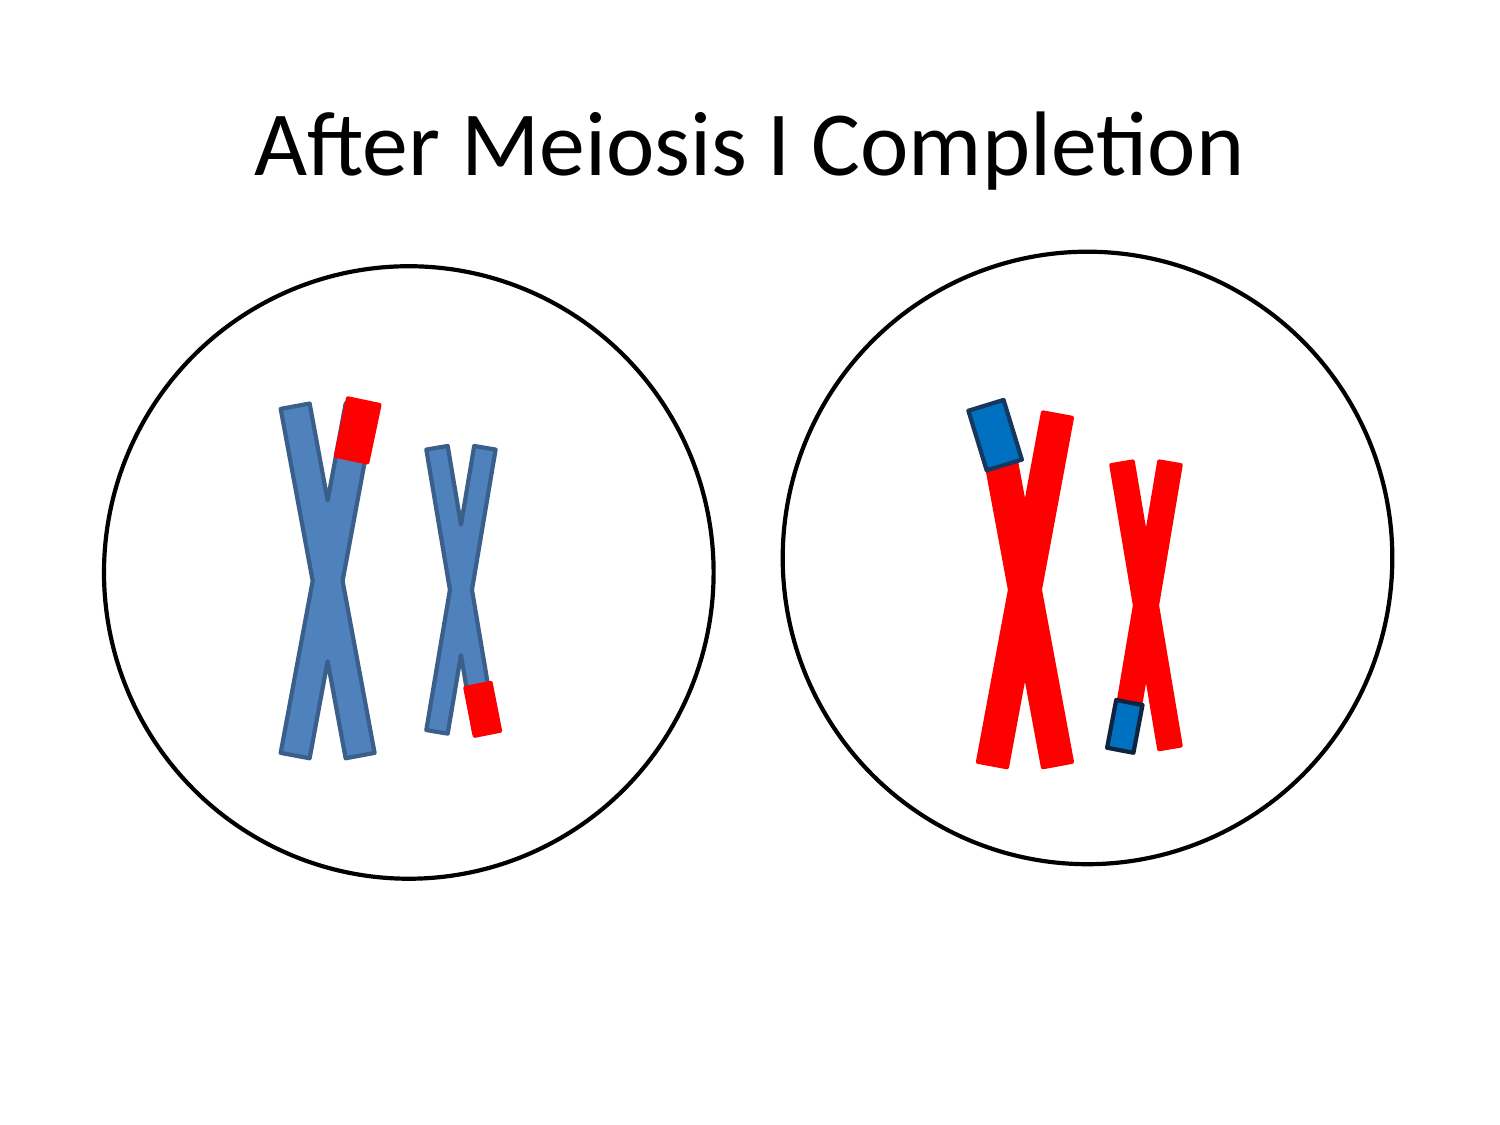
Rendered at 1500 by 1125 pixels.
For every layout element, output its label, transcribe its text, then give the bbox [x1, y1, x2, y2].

title After Meiosis I Completion [75, 45, 1425, 233]
text_box [101, 303, 259, 842]
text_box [264, 244, 1193, 927]
text_box [1197, 269, 1395, 847]
